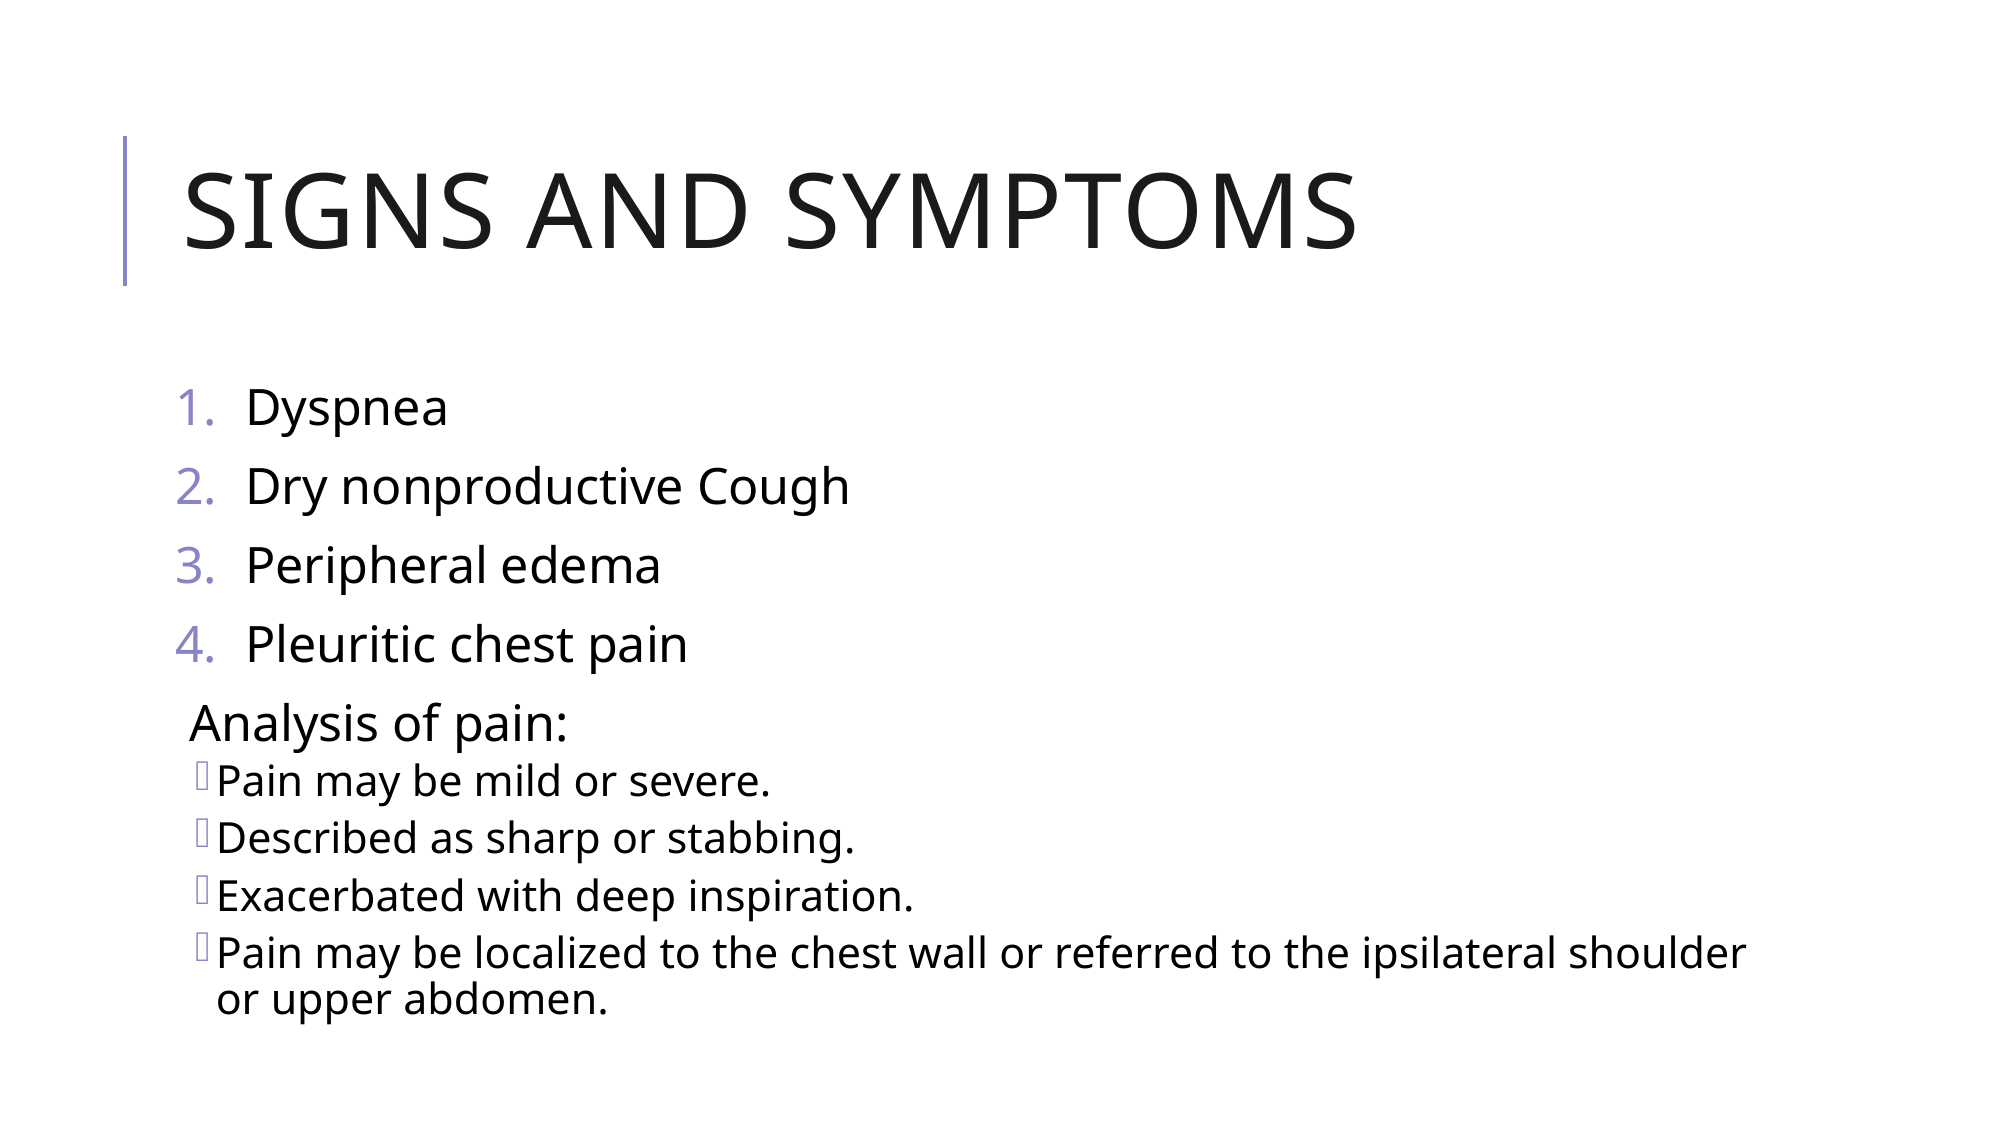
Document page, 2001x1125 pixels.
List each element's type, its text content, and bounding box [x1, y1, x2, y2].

title Signs and symptoms [168, 96, 1763, 342]
list Dyspnea Dry nonproductive Cough Peripheral edema Pleuritic chest pain Analysis of pain: Pain may be mild or severe. Described as sharp or stabbing. Exacerbated with deep inspiration. Pain may be localized to the chest wall or referred to the ipsilateral shoulder or upper abdomen. [168, 375, 1763, 1035]
